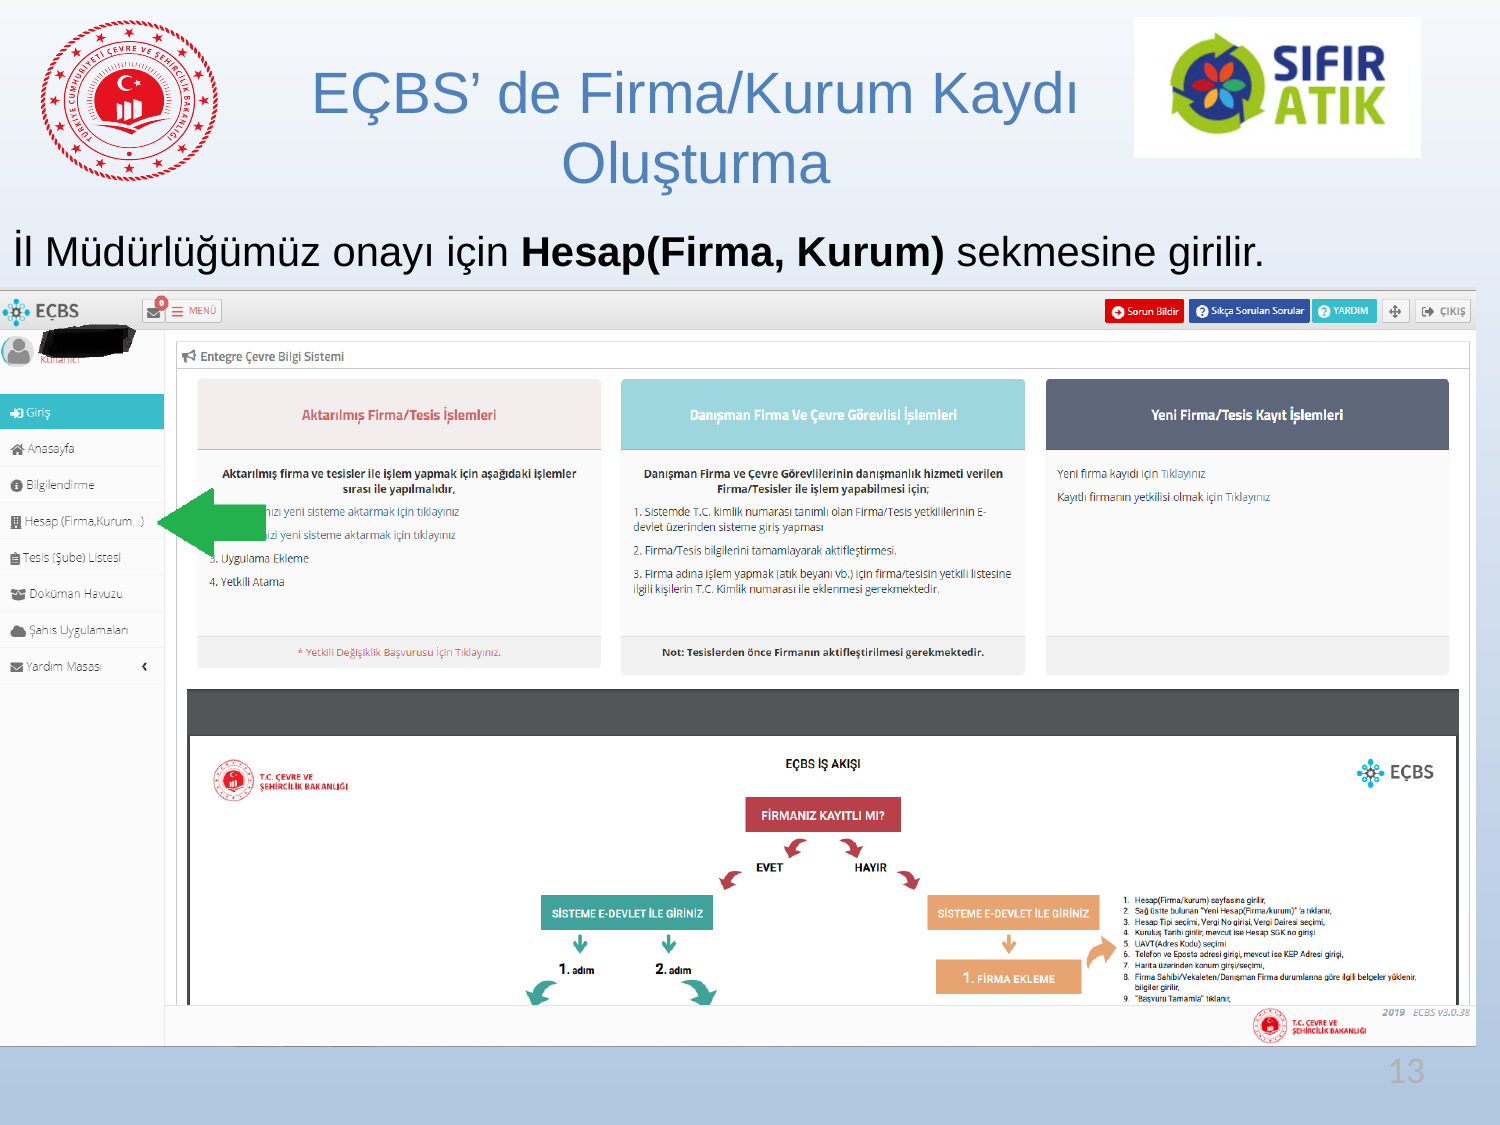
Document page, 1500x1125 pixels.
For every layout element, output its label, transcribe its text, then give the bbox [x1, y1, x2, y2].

picture [37, 17, 221, 184]
title EÇBS’ de Firma/Kurum Kaydı Oluşturma [214, 52, 1177, 243]
picture [1134, 17, 1421, 158]
picture [0, 287, 1476, 1047]
list İl Müdürlüğümüz onayı için Hesap(Firma, Kurum) sekmesine girilir. [12, 224, 1360, 276]
slide_number 13 [1080, 1055, 1425, 1103]
